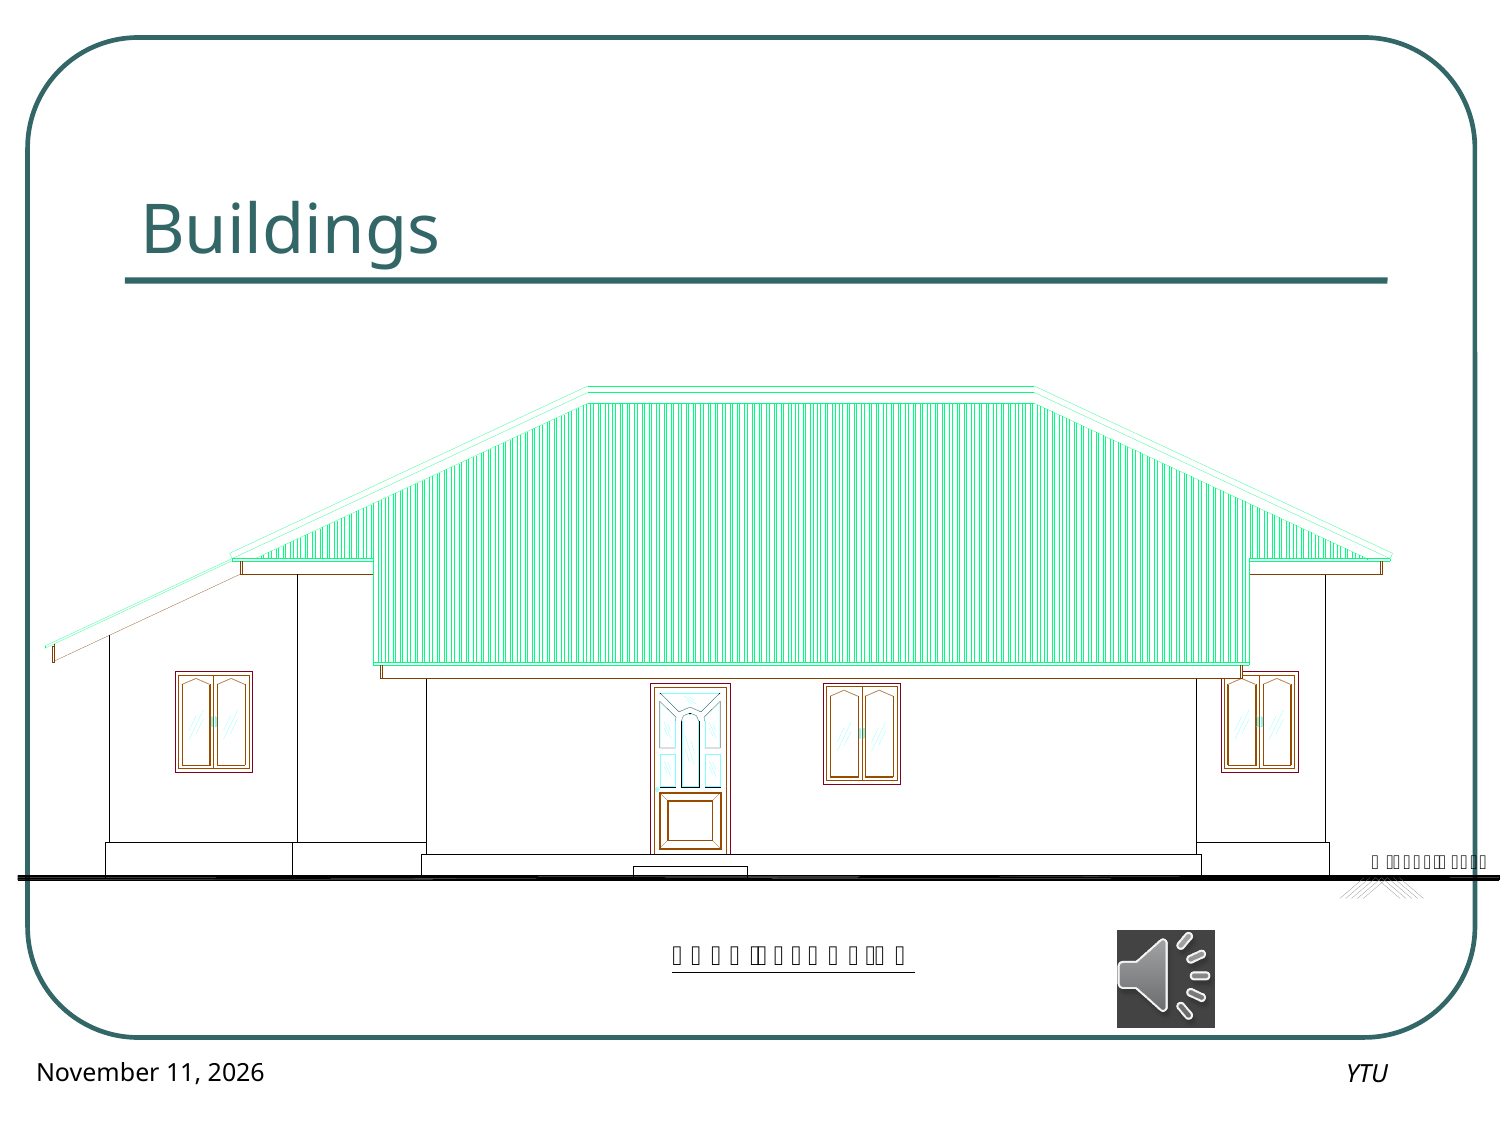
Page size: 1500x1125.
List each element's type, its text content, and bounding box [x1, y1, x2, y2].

slide_number YTU [1234, 1066, 1500, 1125]
title Buildings [125, 87, 1388, 275]
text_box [249, 228, 1251, 296]
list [17, 298, 1500, 1057]
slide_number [0, 1048, 302, 1124]
picture [1115, 928, 1217, 1029]
